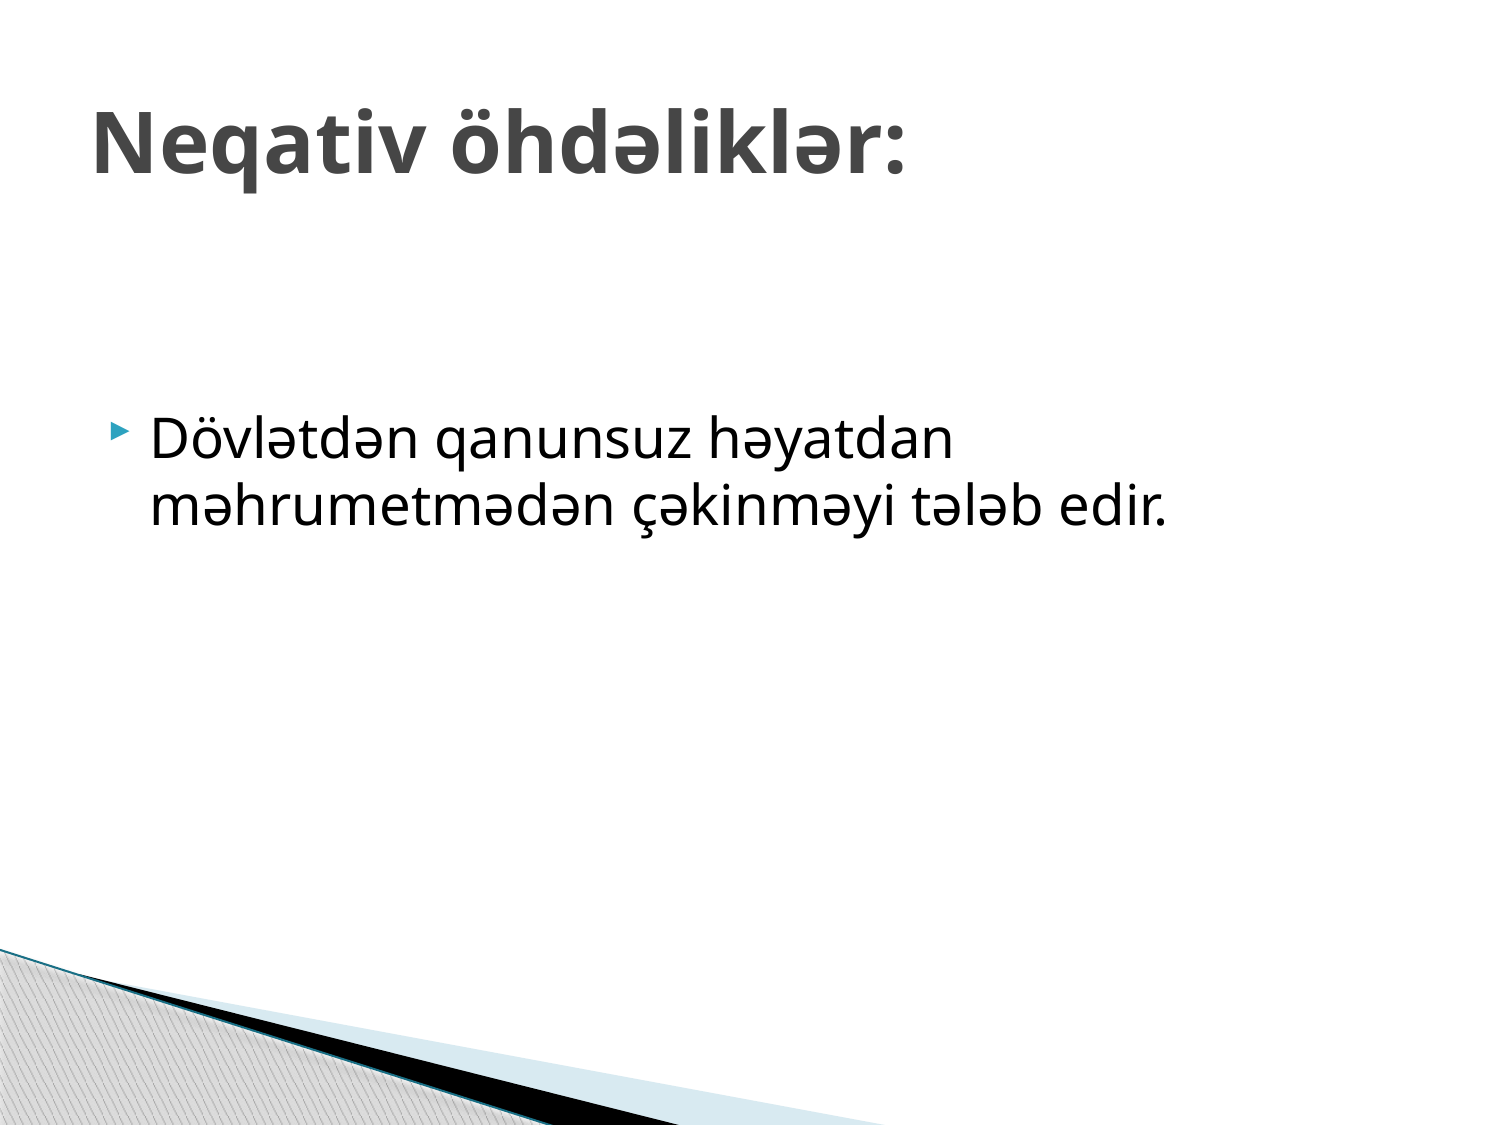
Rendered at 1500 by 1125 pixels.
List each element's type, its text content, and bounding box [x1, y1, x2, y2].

title Neqativ öhdəliklər: [75, 45, 1425, 233]
list Dövlətdən qanunsuz həyatdan məhrumetmədən çəkinməyi tələb edir. [75, 243, 1425, 986]
